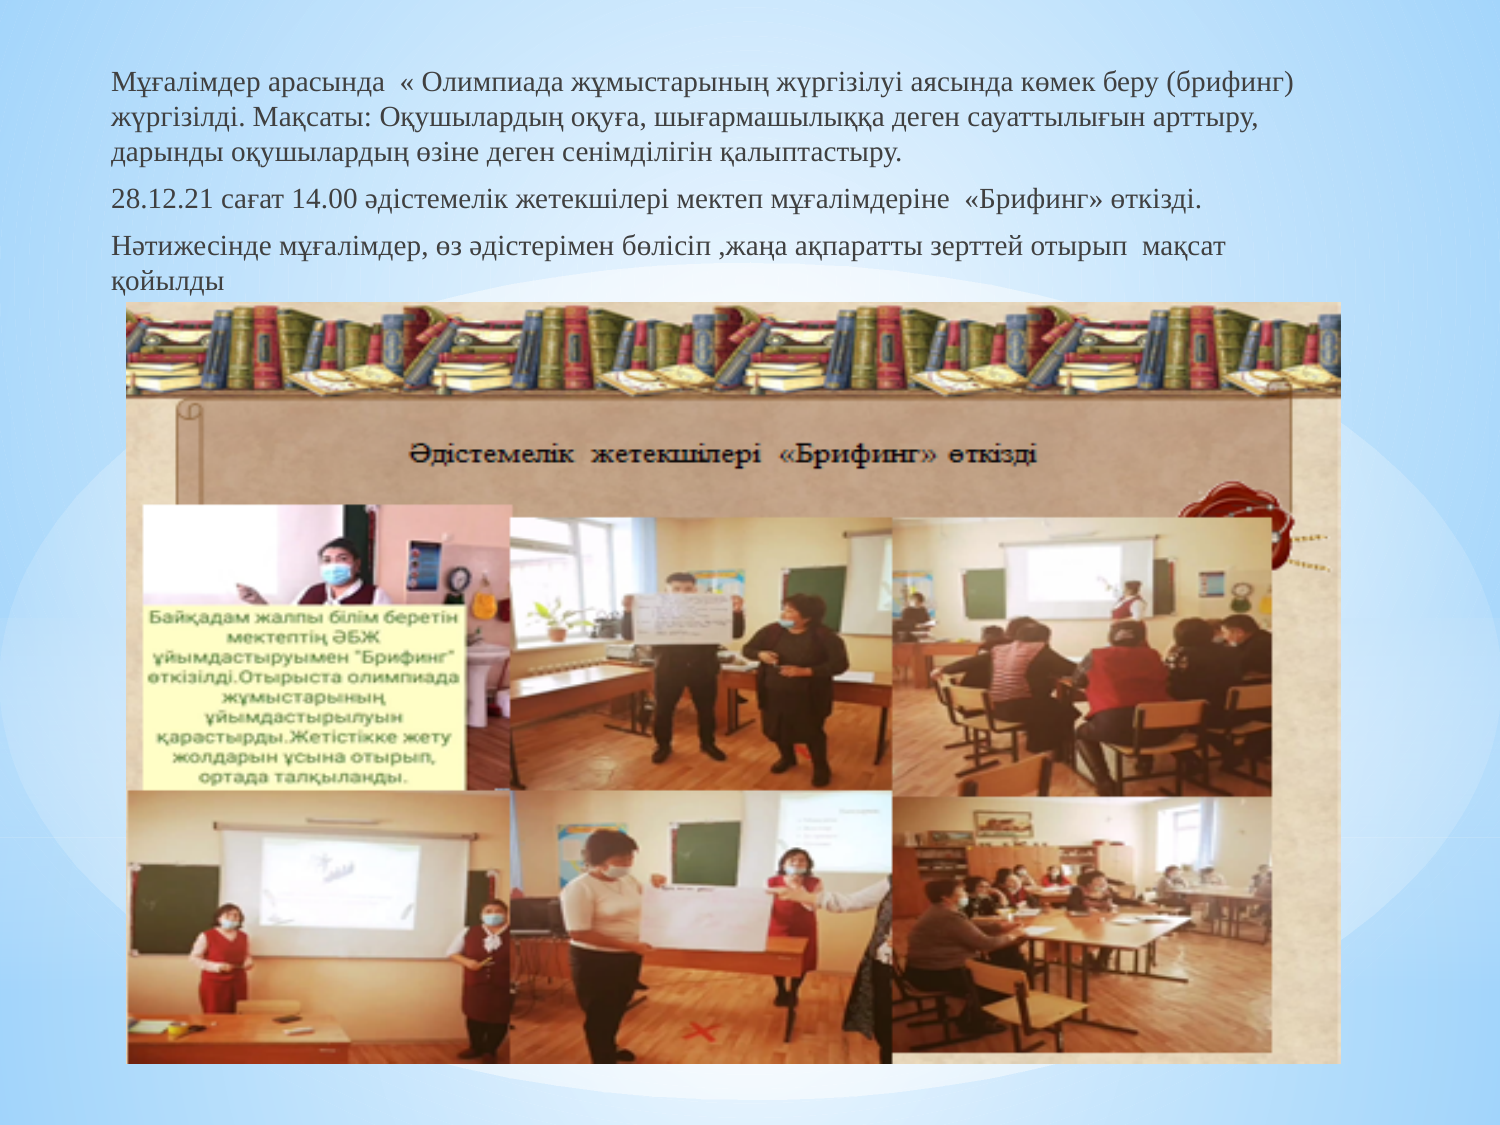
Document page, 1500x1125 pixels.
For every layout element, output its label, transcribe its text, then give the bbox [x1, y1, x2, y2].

picture [125, 302, 1341, 1064]
list Мұғалімдер арасында « Олимпиада жұмыстарының жүргізілуі аясында көмек беру (брифинг) жүргізілді. Мақсаты: Оқушылардың оқуға, шығармашылыққа деген сауаттылығын арттыру, дарынды оқушылардың өзіне деген сенімділігін қалыптастыру. 28.12.21 сағат 14.00 әдістемелік жетекшілері мектеп мұғалімдеріне «Брифинг» өткізді. Нәтижесінде мұғалімдер, өз әдістерімен бөлісіп ,жаңа ақпаратты зерттей отырып мақсат қойылды [88, 54, 1360, 1094]
